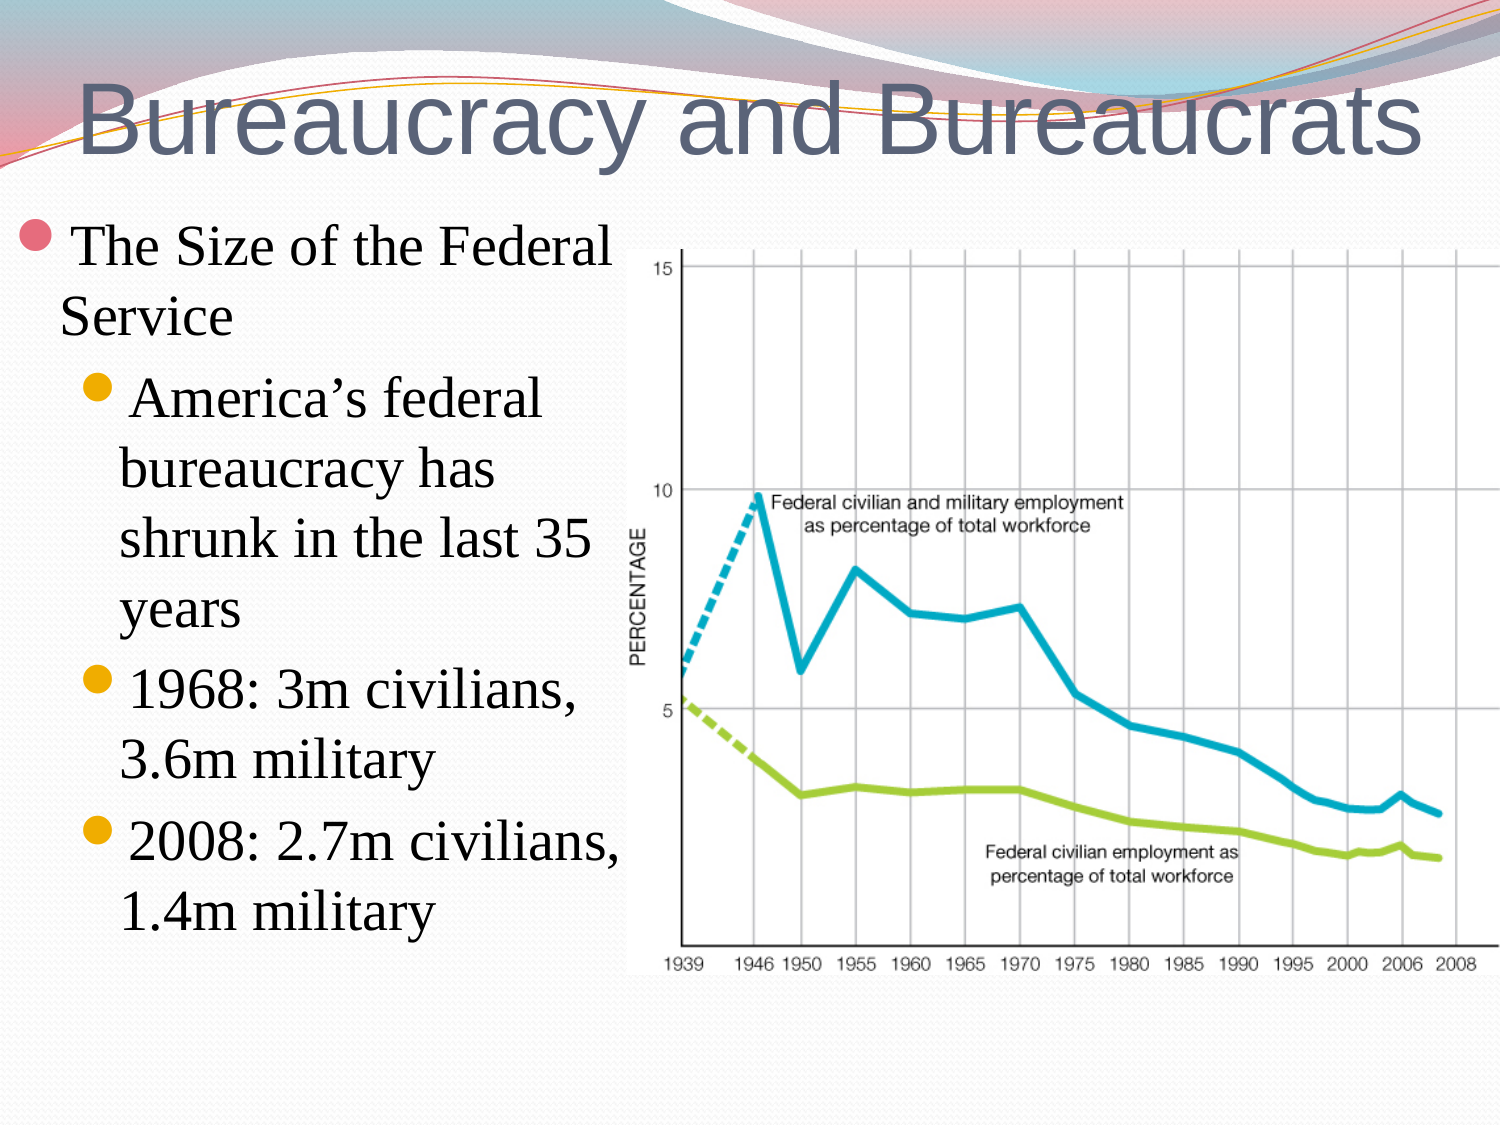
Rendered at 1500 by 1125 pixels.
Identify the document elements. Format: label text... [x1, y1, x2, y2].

picture [627, 249, 1500, 976]
title Bureaucracy and Bureaucrats [75, 37, 1425, 175]
list The Size of the Federal Service America’s federal bureaucracy has shrunk in the last 35 years 1968: 3m civilians, 3.6m military 2008: 2.7m civilians, 1.4m military [0, 200, 675, 1125]
